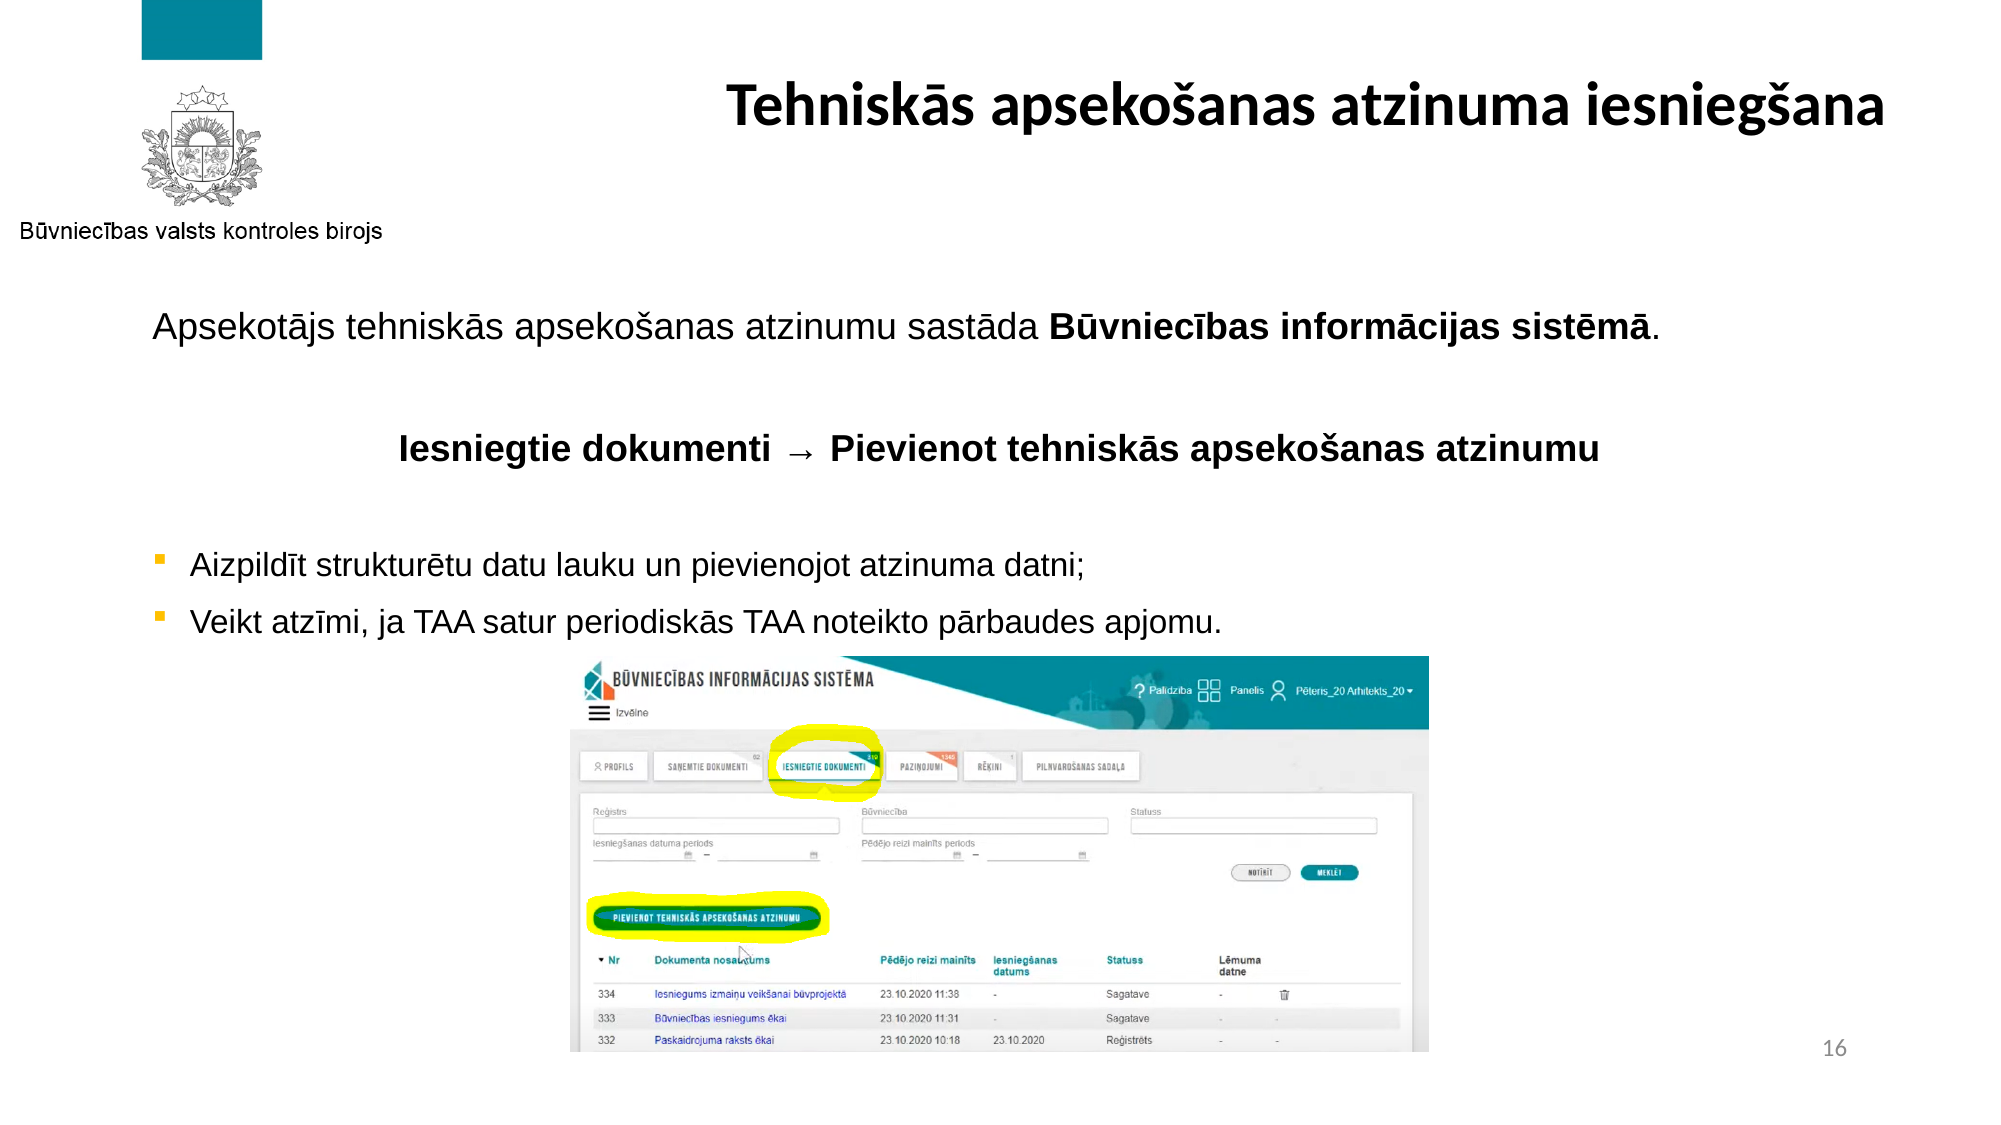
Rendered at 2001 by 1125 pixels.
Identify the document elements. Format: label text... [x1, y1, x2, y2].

list Apsekotājs tehniskās apsekošanas atzinumu sastāda Būvniecības informācijas sistēmā. Iesniegtie dokumenti → Pievienot tehniskās apsekošanas atzinumu Aizpildīt strukturētu datu lauku un pievienojot atzinuma datni; Veikt atzīmi, ja TAA satur periodiskās TAA noteikto pārbaudes apjomu. [137, 299, 1863, 1014]
slide_number 16 [1412, 1016, 1863, 1077]
title Tehniskās apsekošanas atzinuma iesniegšana [178, 0, 1904, 215]
picture [0, 0, 392, 261]
picture [570, 656, 1429, 1052]
